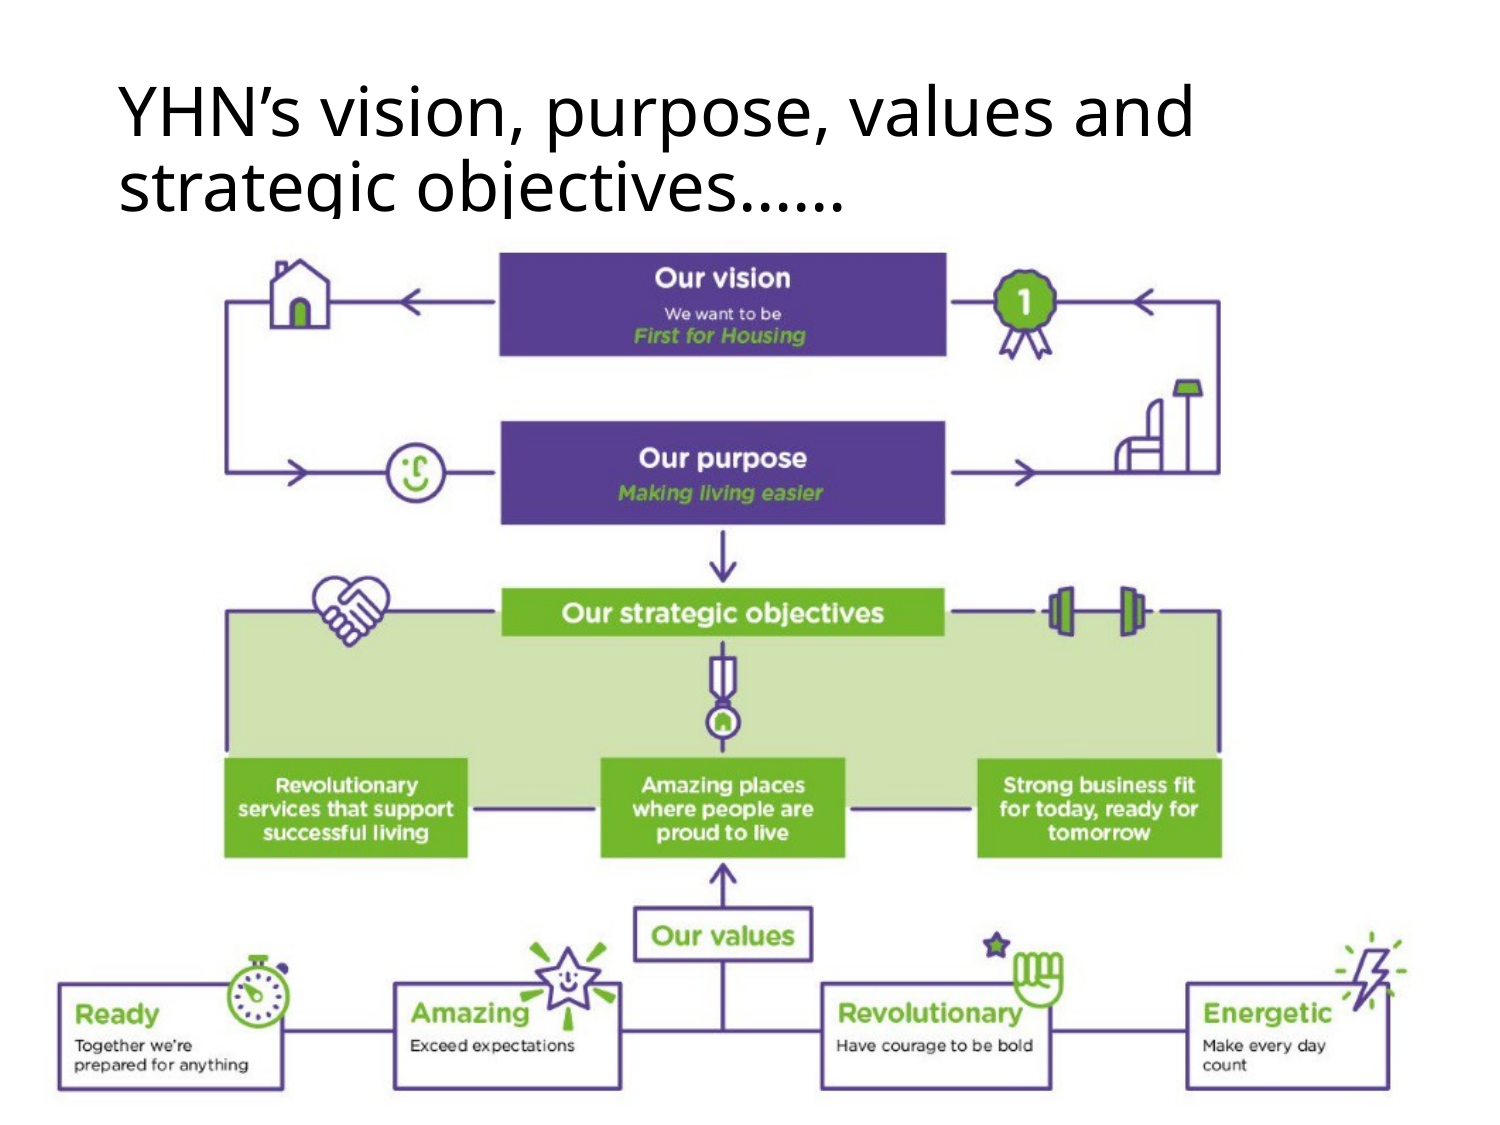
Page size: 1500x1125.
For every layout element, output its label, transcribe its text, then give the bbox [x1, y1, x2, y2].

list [0, 219, 1447, 1125]
title YHN’s vision, purpose, values and strategic objectives…… [103, 59, 1397, 219]
